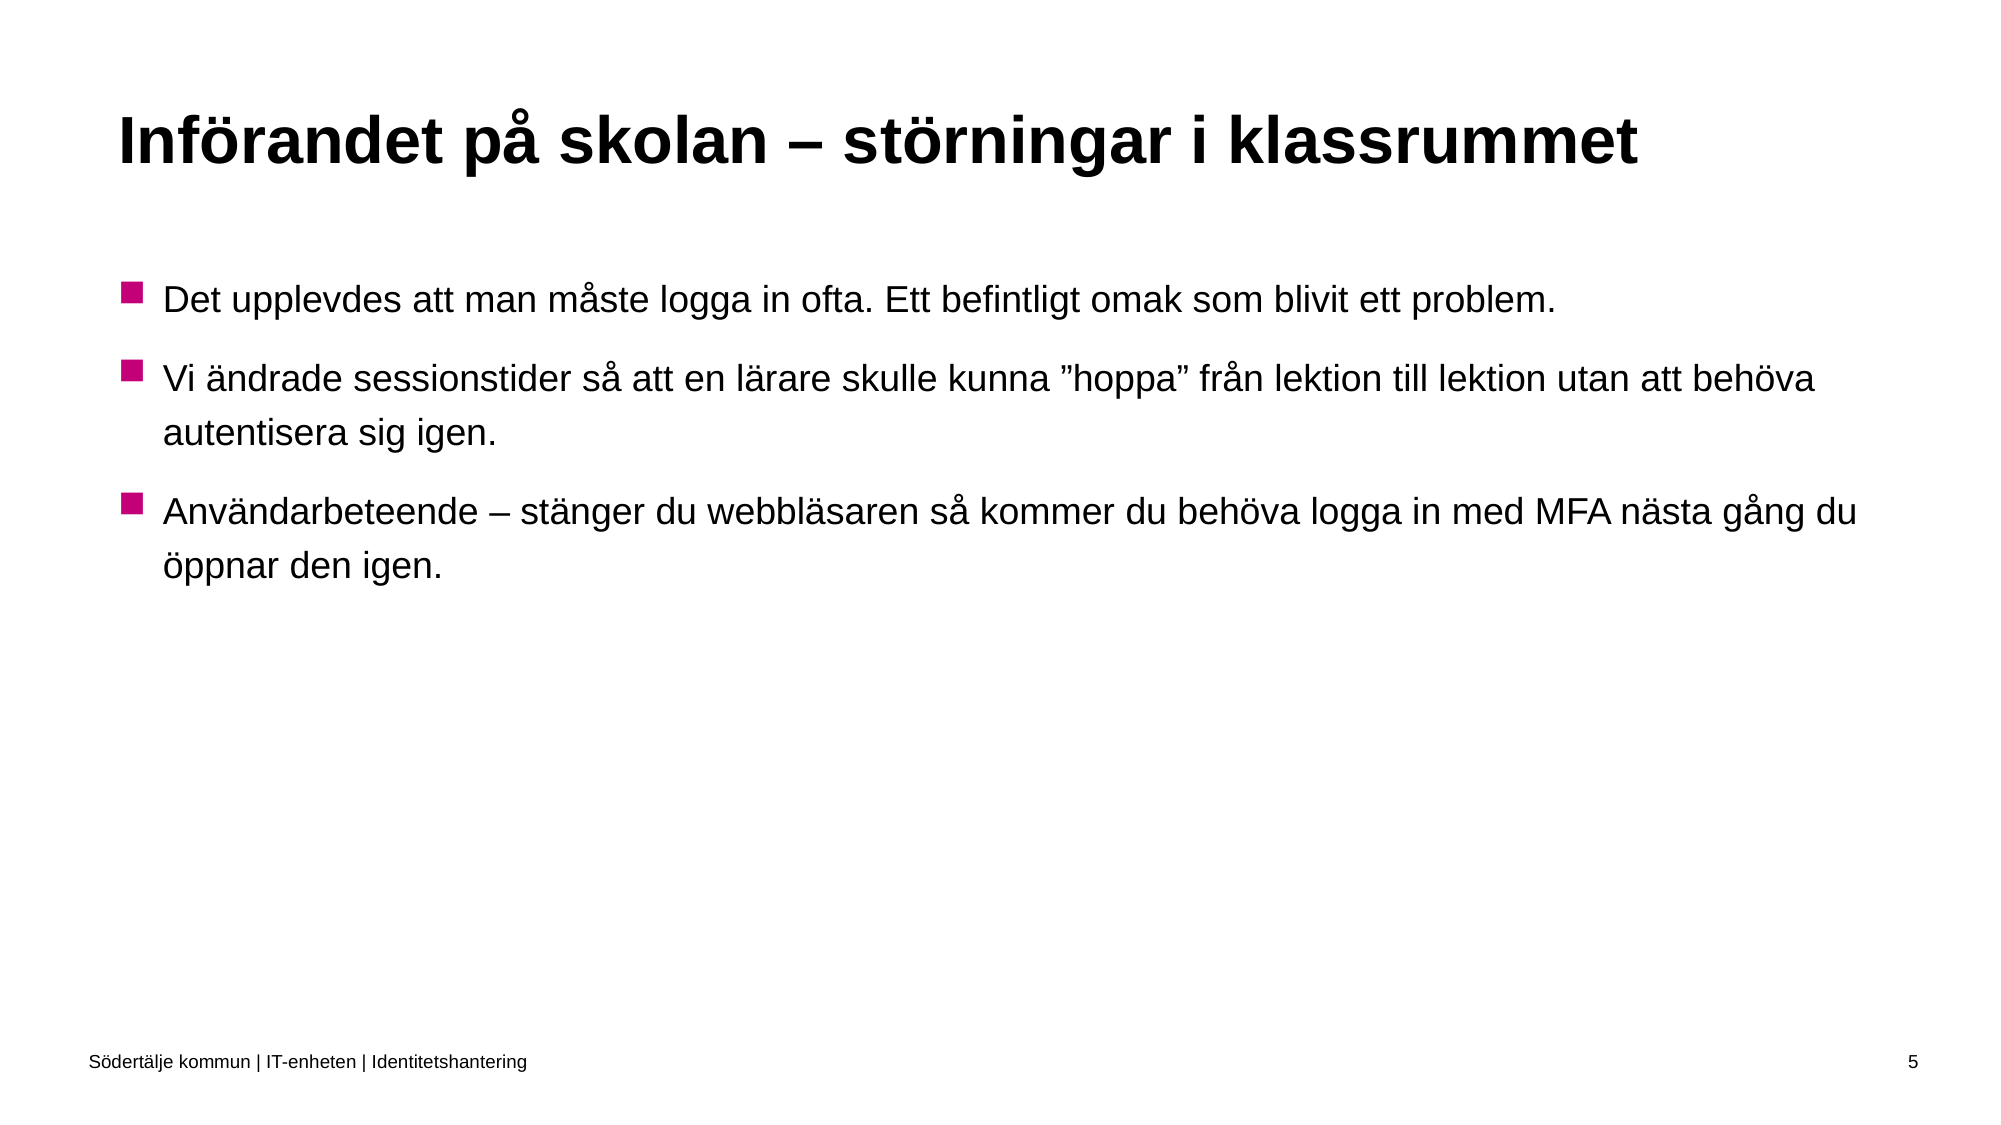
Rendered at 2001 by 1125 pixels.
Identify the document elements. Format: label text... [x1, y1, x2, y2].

slide_number 5 [1839, 1046, 1919, 1077]
list Det upplevdes att man måste logga in ofta. Ett befintligt omak som blivit ett problem. Vi ändrade sessionstider så att en lärare skulle kunna ”hoppa” från lektion till lektion utan att behöva autentisera sig igen. Användarbeteende – stänger du webbläsaren så kommer du behöva logga in med MFA nästa gång du öppnar den igen. [118, 265, 1884, 1007]
footer Södertälje kommun | IT-enheten | Identitetshantering [88, 1046, 1664, 1077]
title Införandet på skolan – störningar i klassrummet [118, 96, 1884, 260]
